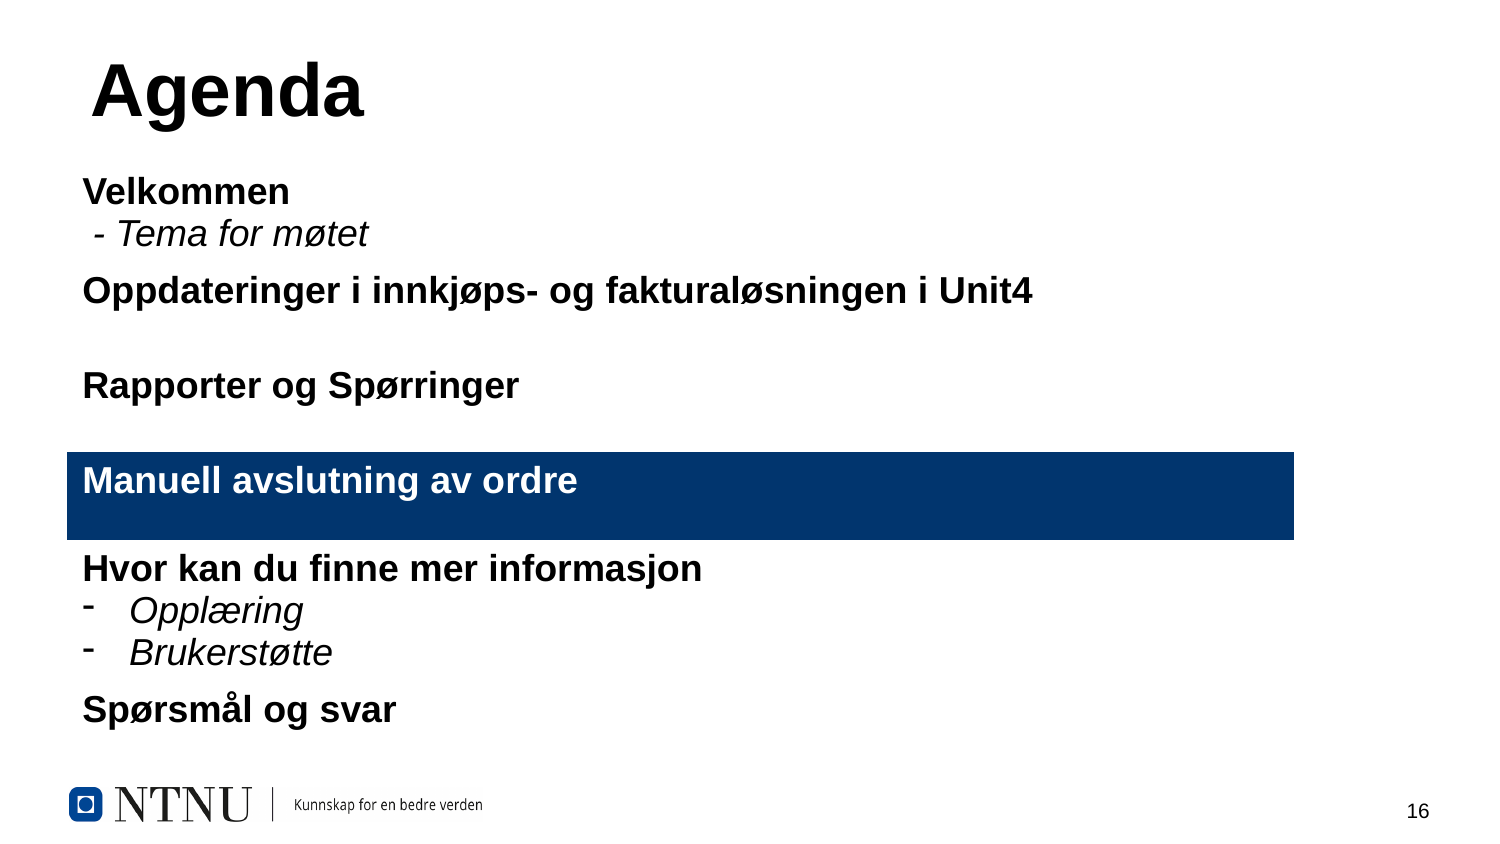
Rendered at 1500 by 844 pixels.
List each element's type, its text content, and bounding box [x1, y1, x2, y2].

table_header Velkommen - Tema for møtet [67, 163, 1294, 262]
picture [69, 787, 483, 822]
table_cell Spørsmål og svar [67, 681, 1294, 746]
title Agenda [75, 33, 1425, 140]
table_cell Hvor kan du finne mer informasjon Opplæring Brukerstøtte [67, 540, 1294, 681]
table_cell Manuell avslutning av ordre [67, 452, 1294, 540]
table_cell Oppdateringer i innkjøps- og fakturaløsningen i Unit4 [67, 262, 1294, 357]
table_cell Rapporter og Spørringer [67, 357, 1294, 452]
